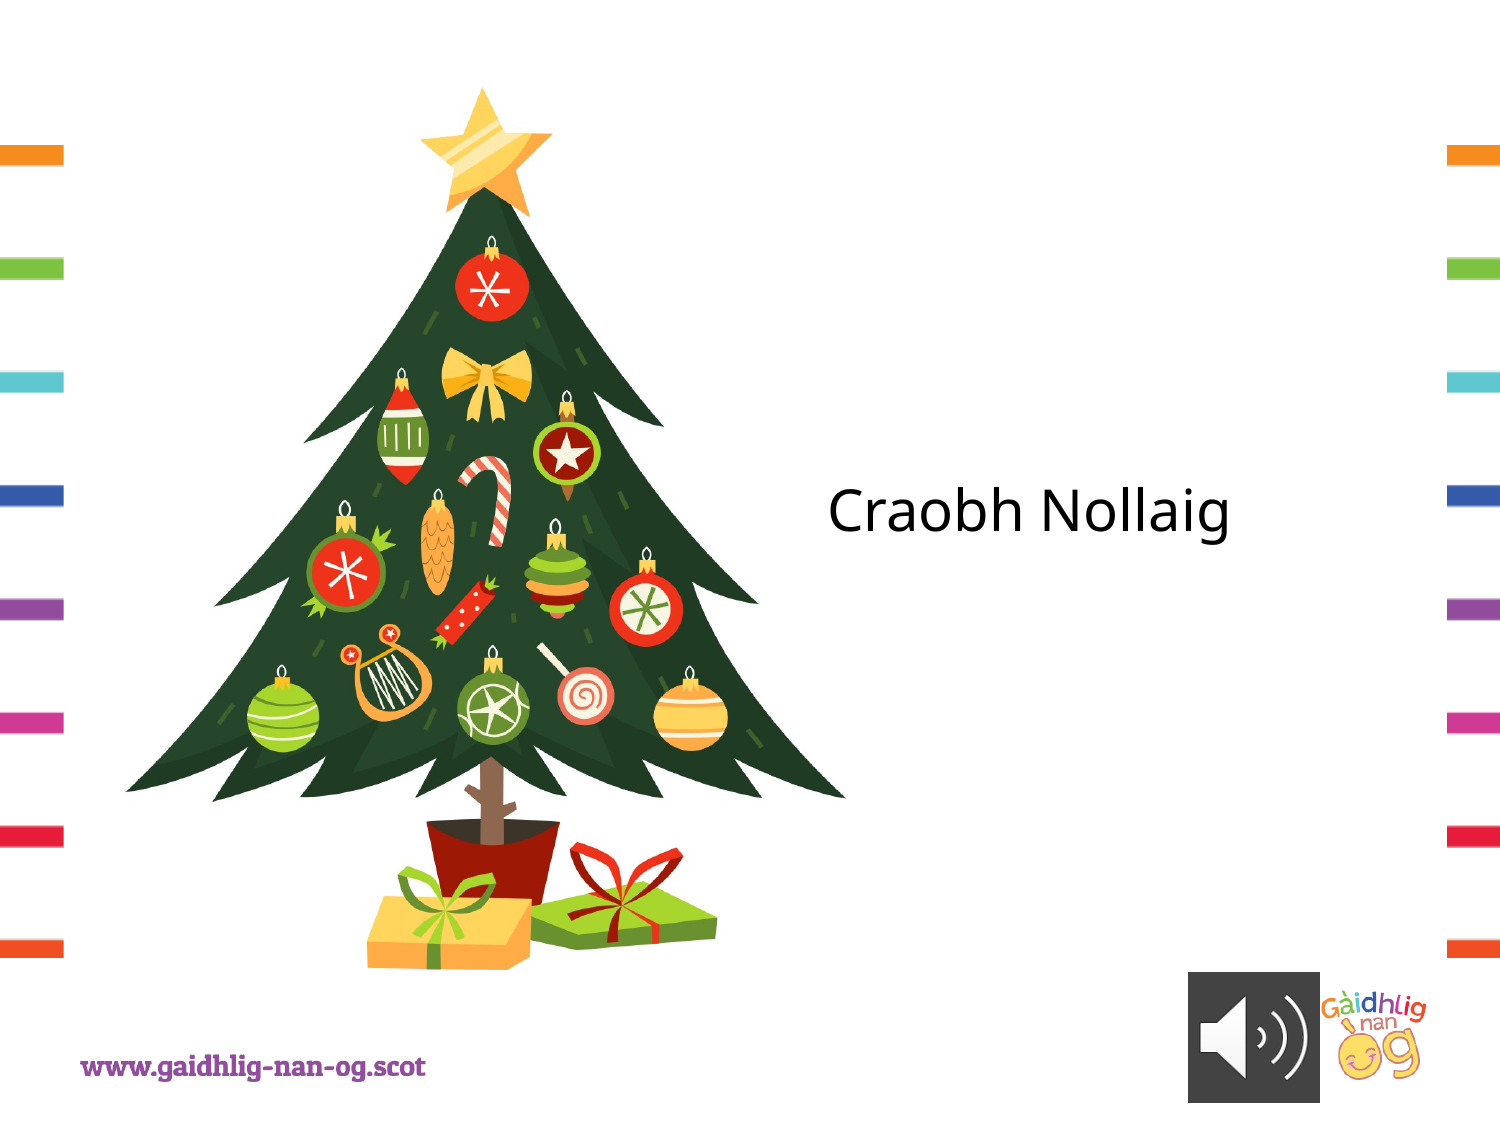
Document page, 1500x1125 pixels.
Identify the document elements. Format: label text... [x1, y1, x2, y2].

title Craobh Nollaig [849, 476, 1408, 649]
picture [63, 970, 1437, 1105]
picture [124, 87, 846, 970]
